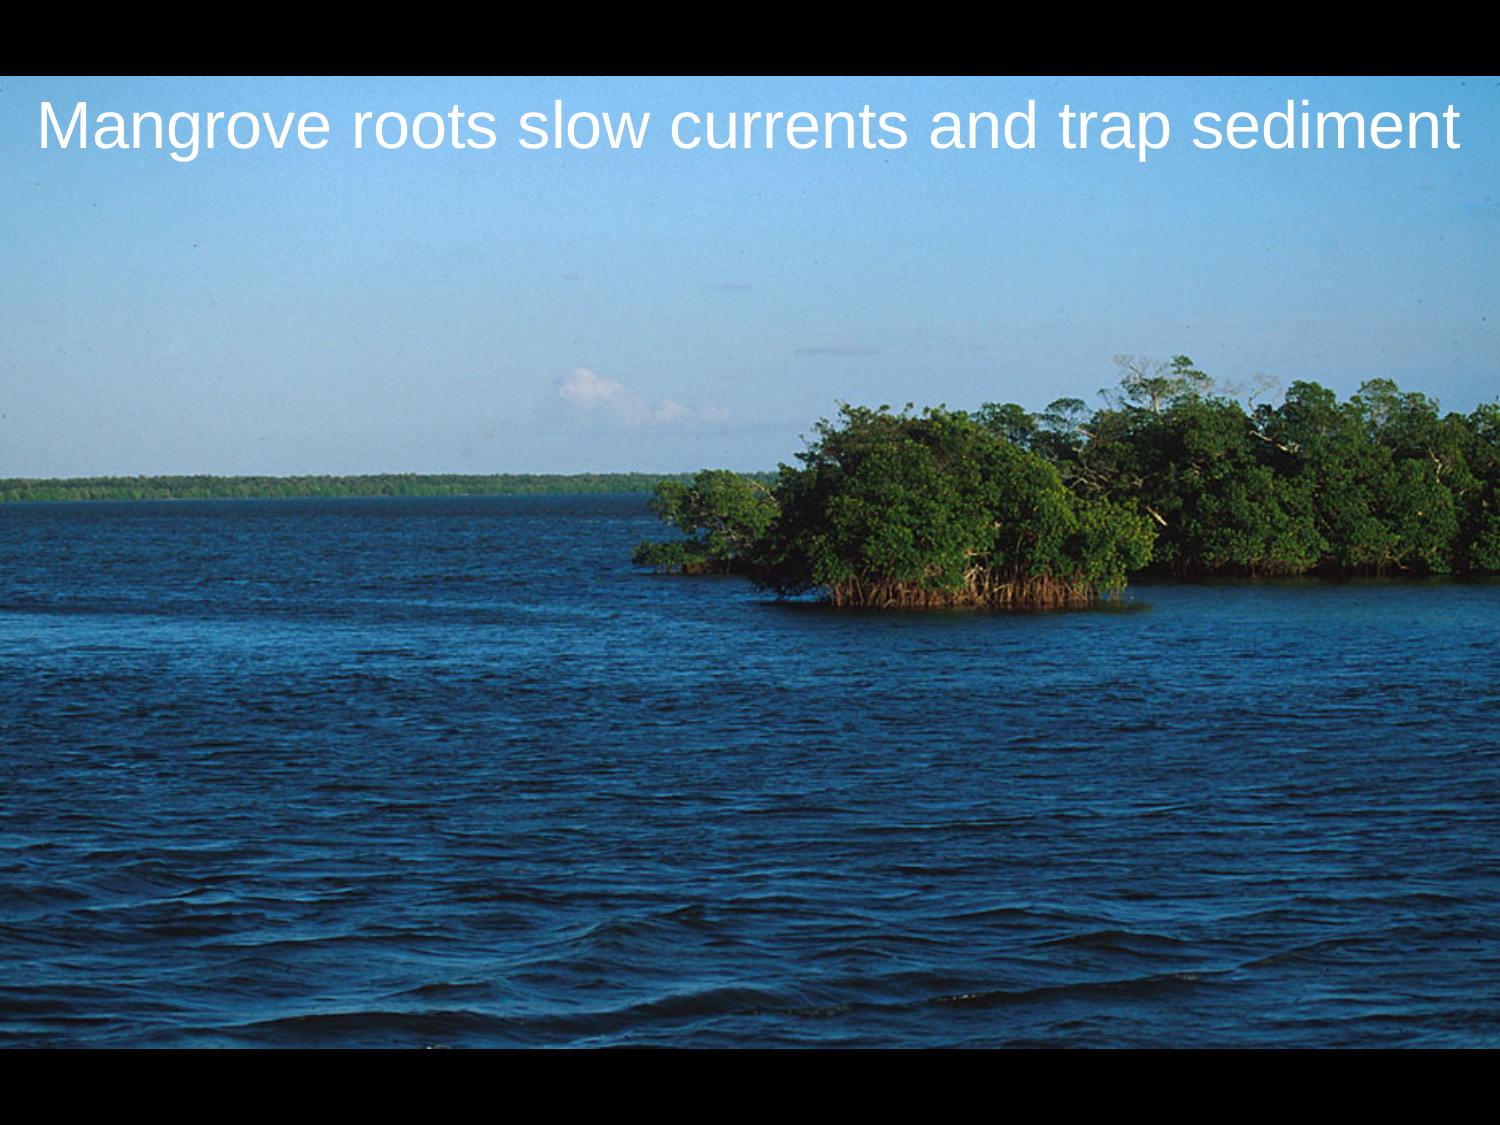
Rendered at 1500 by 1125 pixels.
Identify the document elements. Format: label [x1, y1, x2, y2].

picture [0, 75, 1500, 1049]
